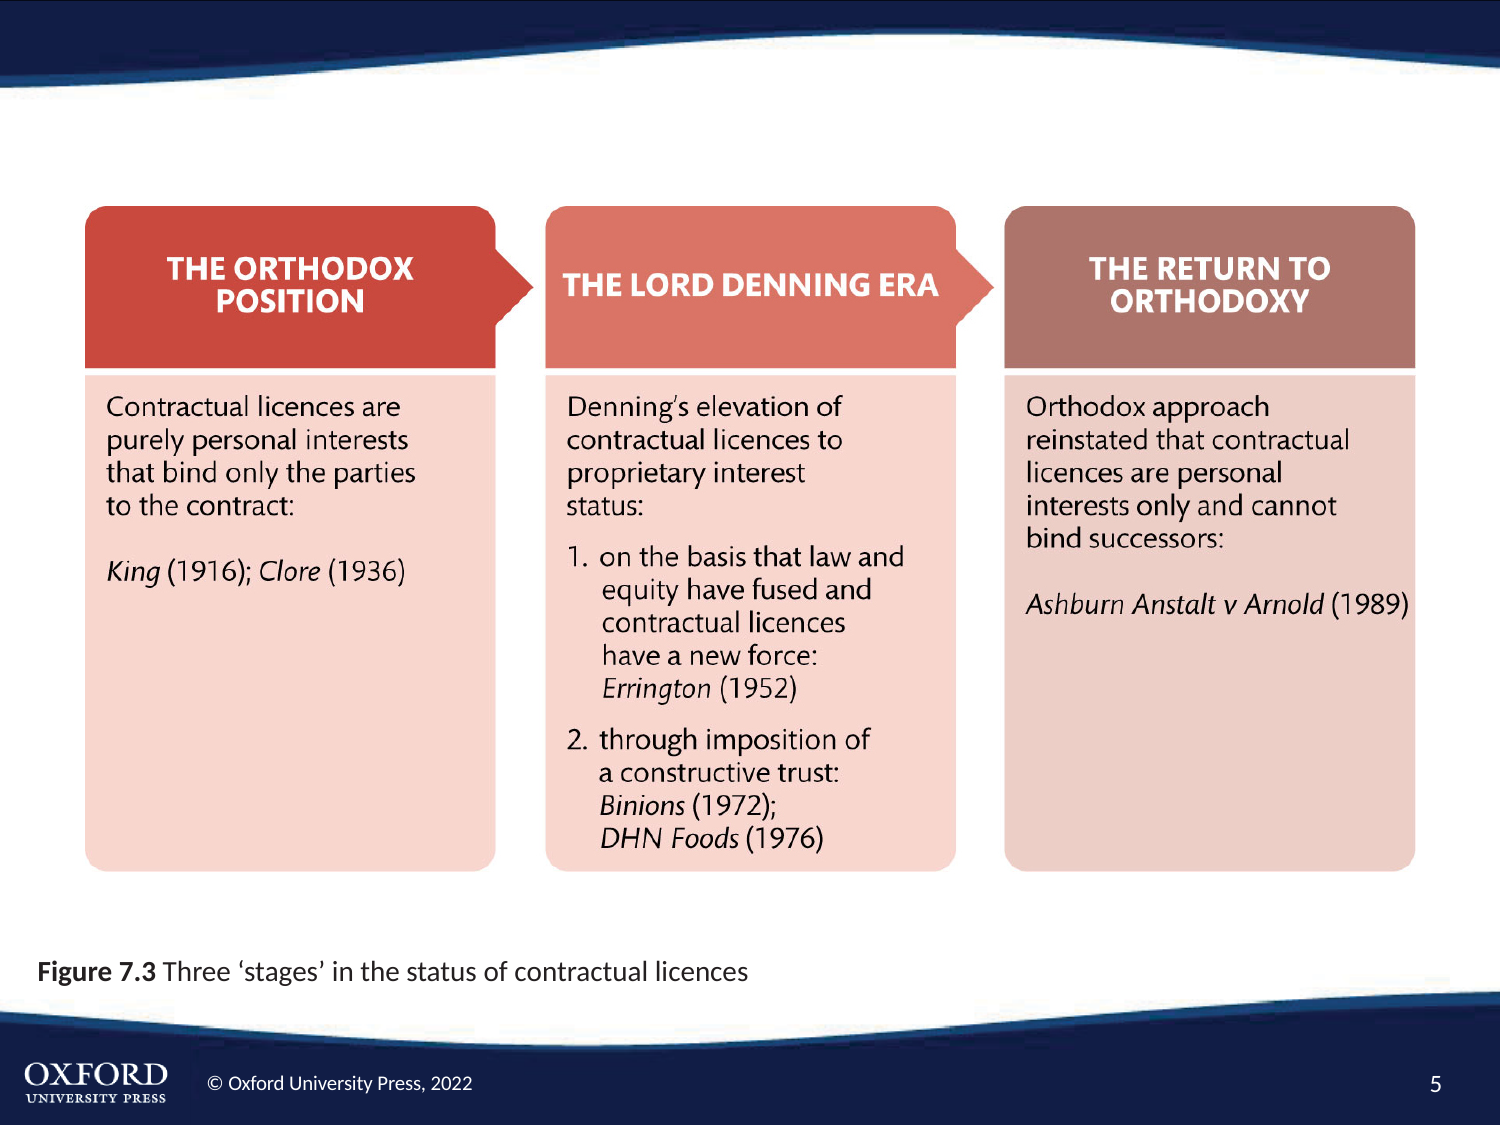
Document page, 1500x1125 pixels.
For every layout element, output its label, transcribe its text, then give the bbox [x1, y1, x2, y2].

title Figure 7.3 Three ‘stages’ in the status of contractual licences [37, 952, 1463, 988]
slide_number 5 [1423, 1071, 1469, 1125]
picture [0, 0, 1500, 1125]
footer © Oxford University Press, 2022 [204, 1072, 479, 1125]
